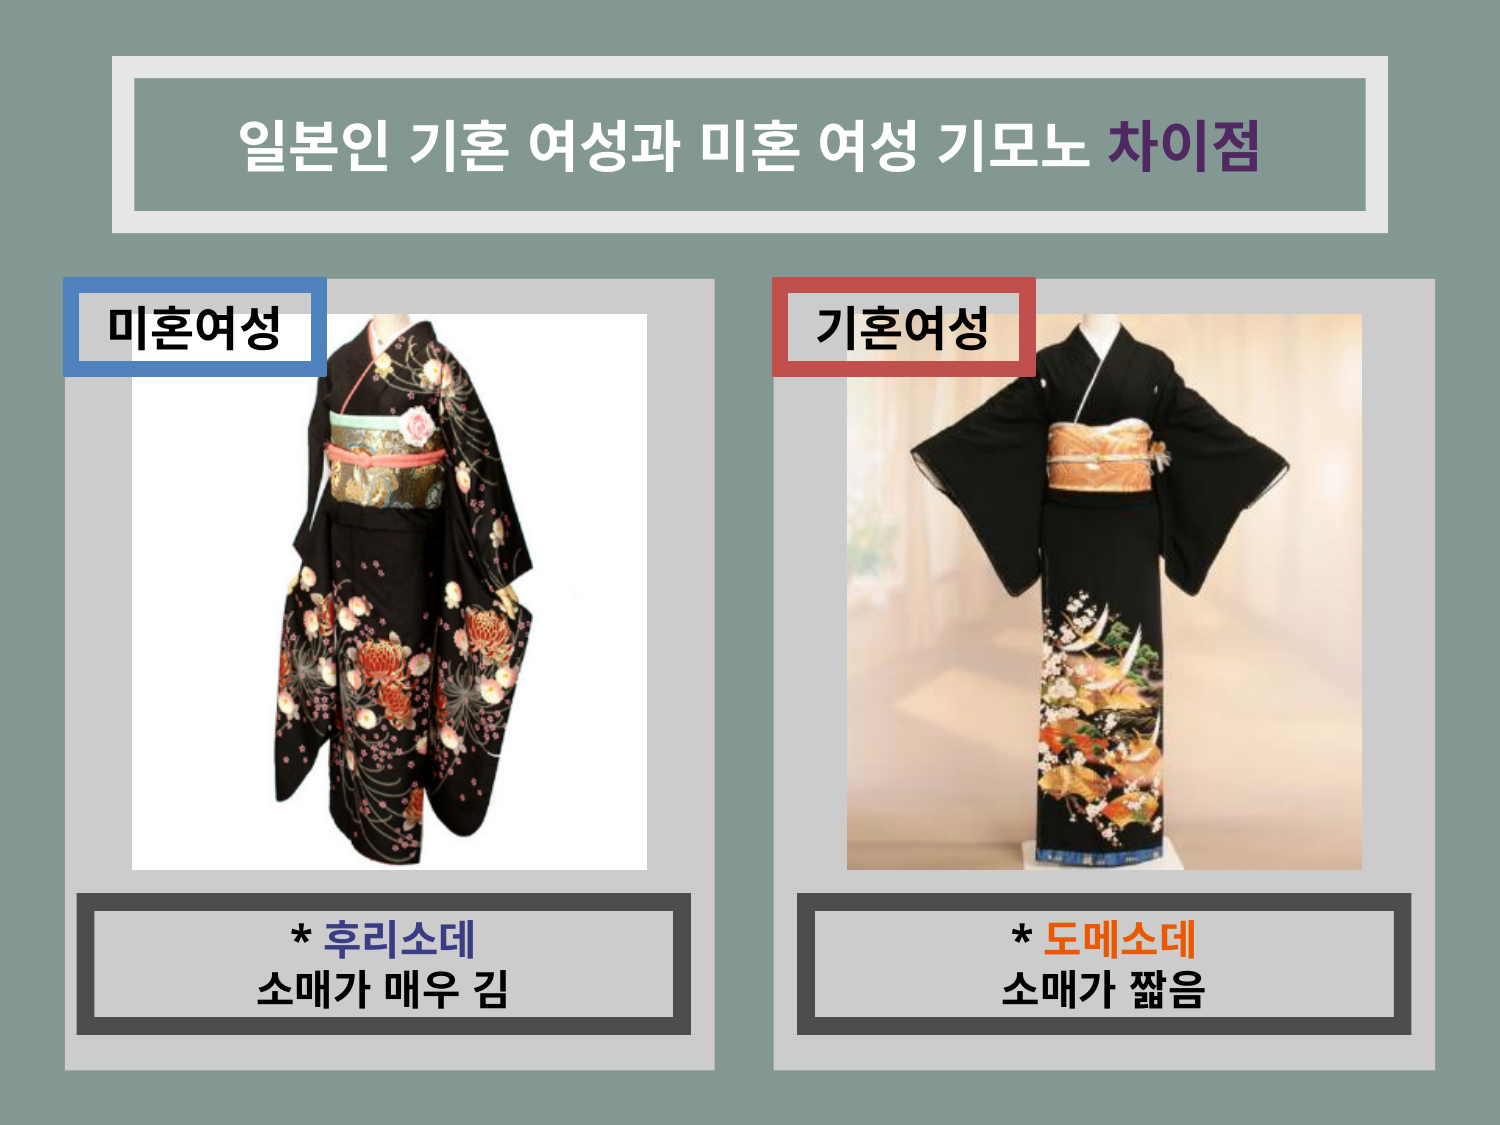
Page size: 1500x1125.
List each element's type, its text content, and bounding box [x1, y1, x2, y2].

text_box *도메소데 소매가 짧음 [795, 891, 1414, 1037]
text_box 일본인 기혼 여성과 미혼 여성 기모노 차이점 [110, 54, 1390, 235]
text_box *후리소데 소매가 매우 김 [75, 891, 693, 1037]
picture [847, 314, 1362, 870]
text_box 미혼여성 [64, 278, 325, 375]
text_box 기혼여성 [773, 278, 1034, 375]
text_box [772, 277, 1437, 1072]
picture [132, 314, 647, 870]
text_box [63, 277, 717, 1072]
